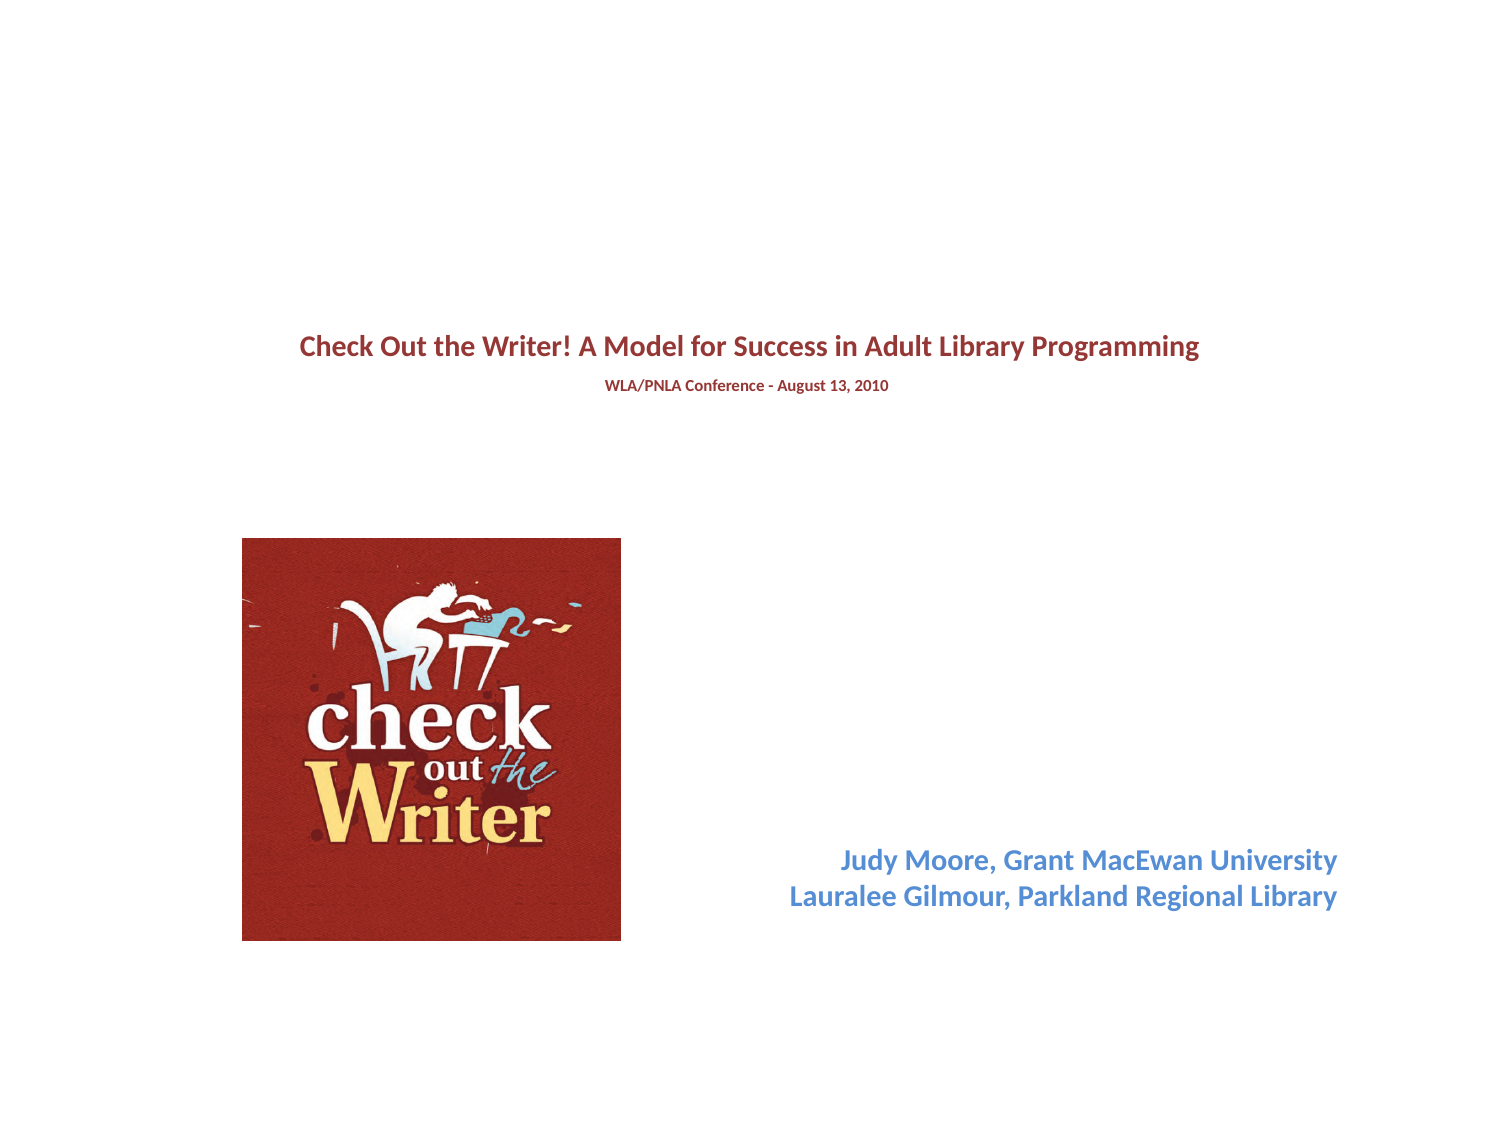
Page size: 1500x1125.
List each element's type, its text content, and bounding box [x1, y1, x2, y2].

title Check Out the Writer! A Model for Success in Adult Library Programming WLA/PNLA Conference - August 13, 2010 [112, 172, 1388, 516]
picture [241, 538, 621, 941]
subtitle Judy Moore, Grant MacEwan University Lauralee Gilmour, Parkland Regional Library [625, 637, 1353, 925]
